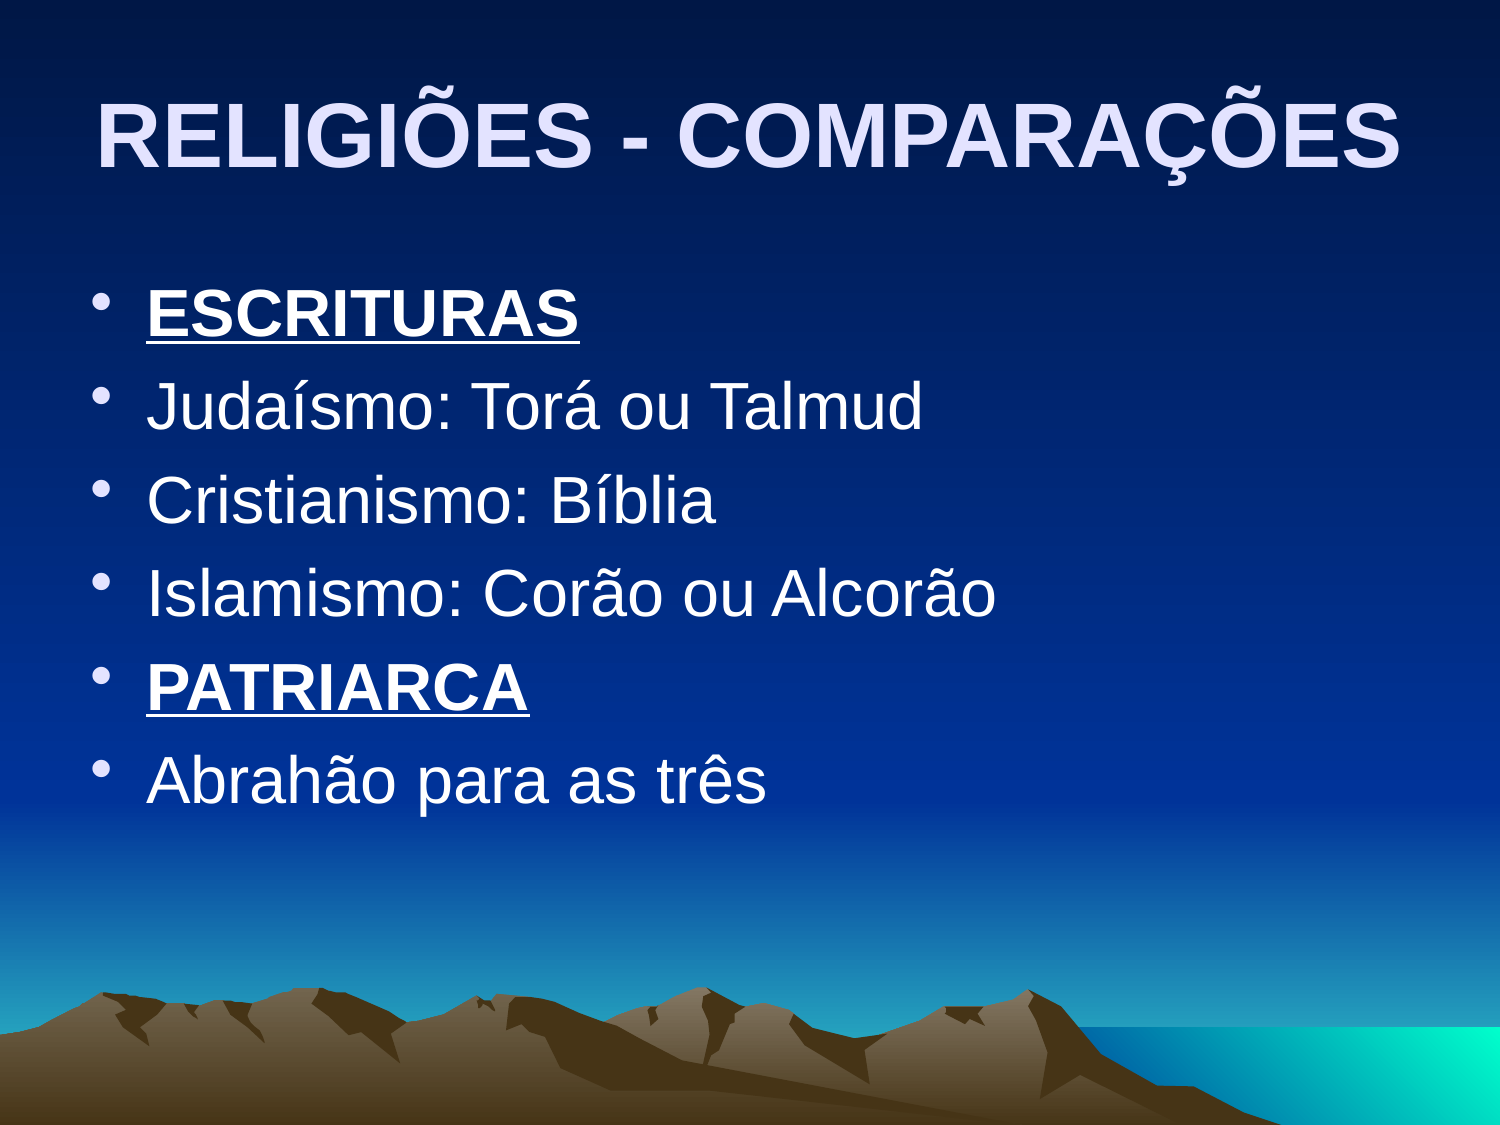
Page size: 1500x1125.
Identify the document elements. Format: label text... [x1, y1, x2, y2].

list ESCRITURAS Judaísmo: Torá ou Talmud Cristianismo: Bíblia Islamismo: Corão ou Alcorão PATRIARCA Abrahão para as três [74, 262, 1426, 1001]
title RELIGIÕES - COMPARAÇÕES [74, 37, 1426, 226]
